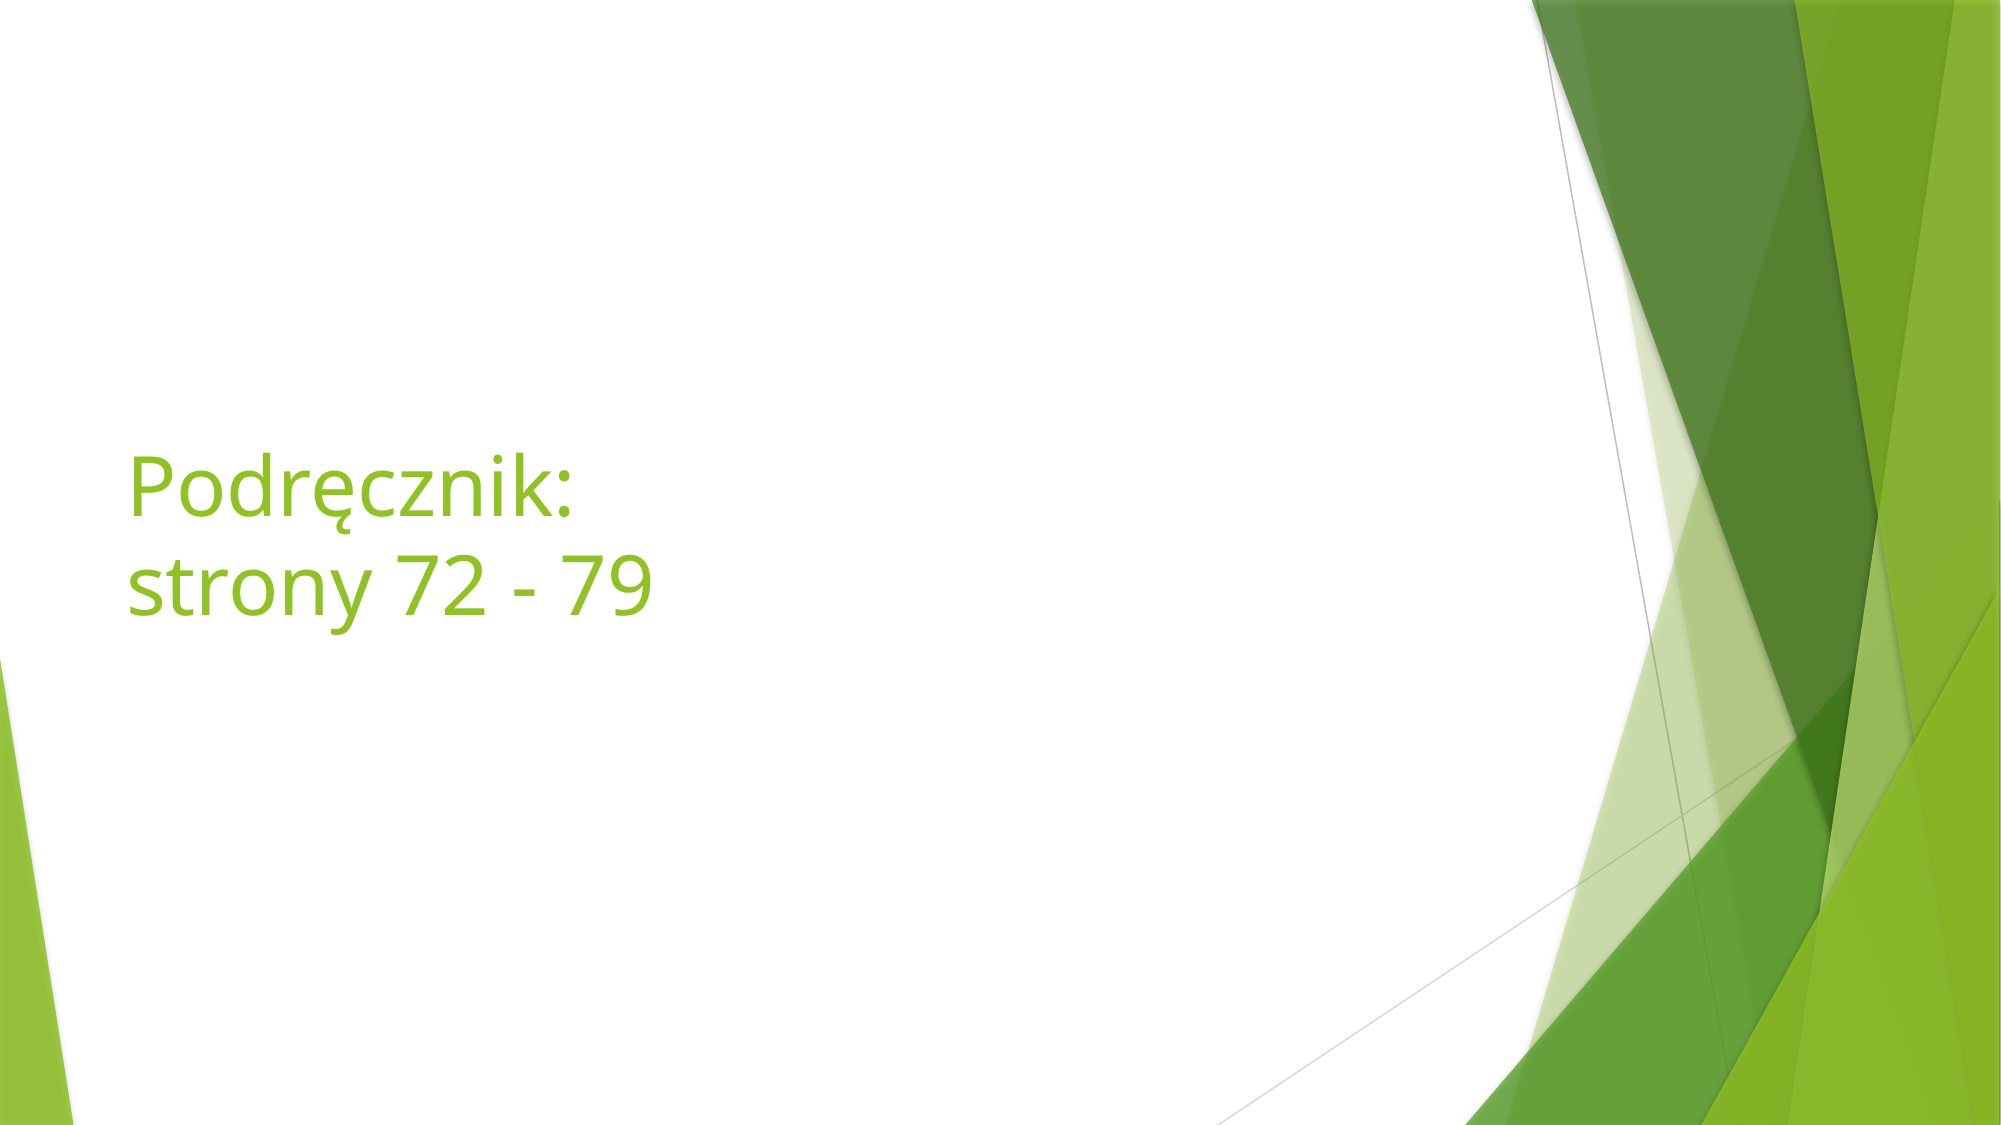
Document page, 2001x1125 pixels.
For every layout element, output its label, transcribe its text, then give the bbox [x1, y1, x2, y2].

title Podręcznik: strony 72 - 79 [111, 361, 1522, 641]
